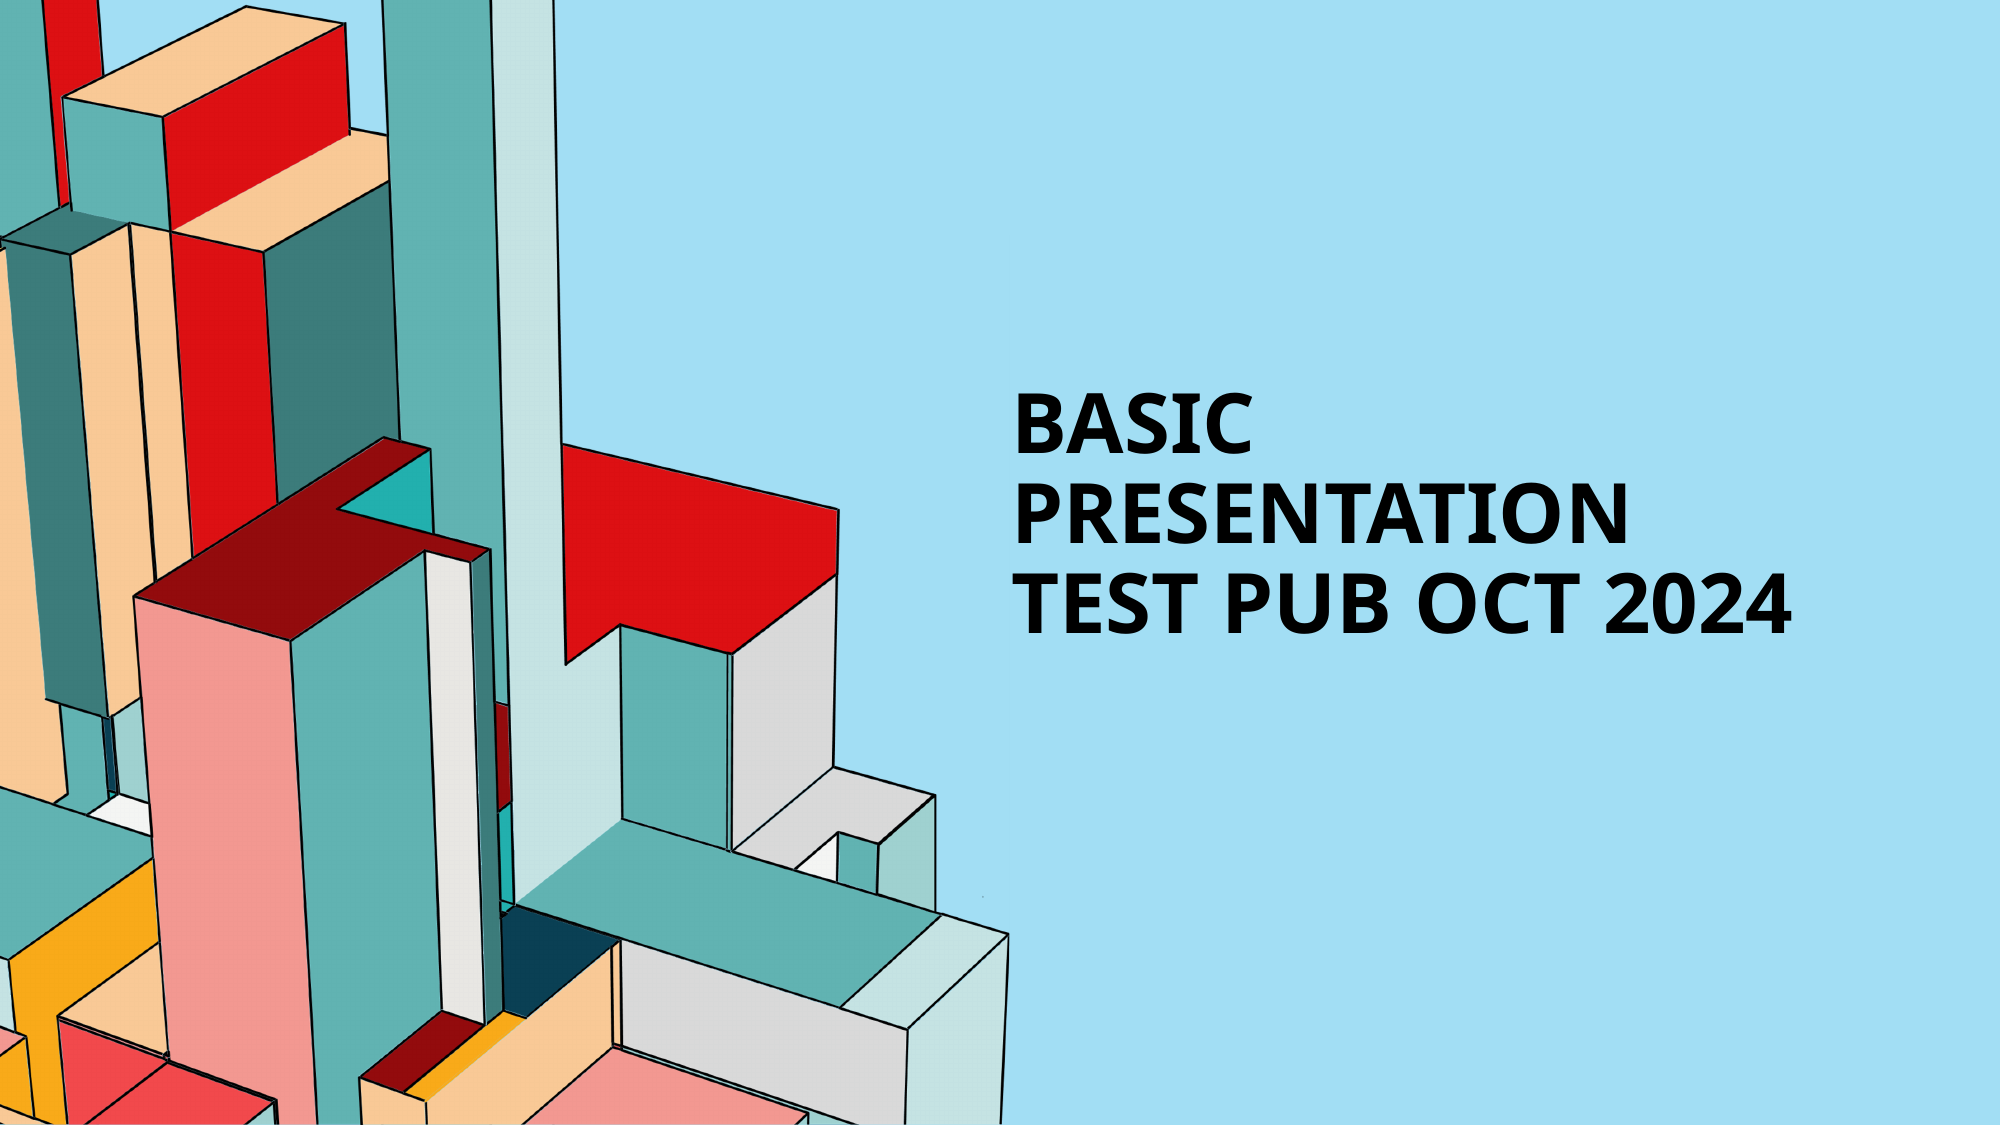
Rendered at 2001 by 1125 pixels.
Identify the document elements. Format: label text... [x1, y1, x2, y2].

title Basic presentation test pub Oct 2024 [996, 157, 1853, 659]
picture [0, 0, 1010, 1125]
